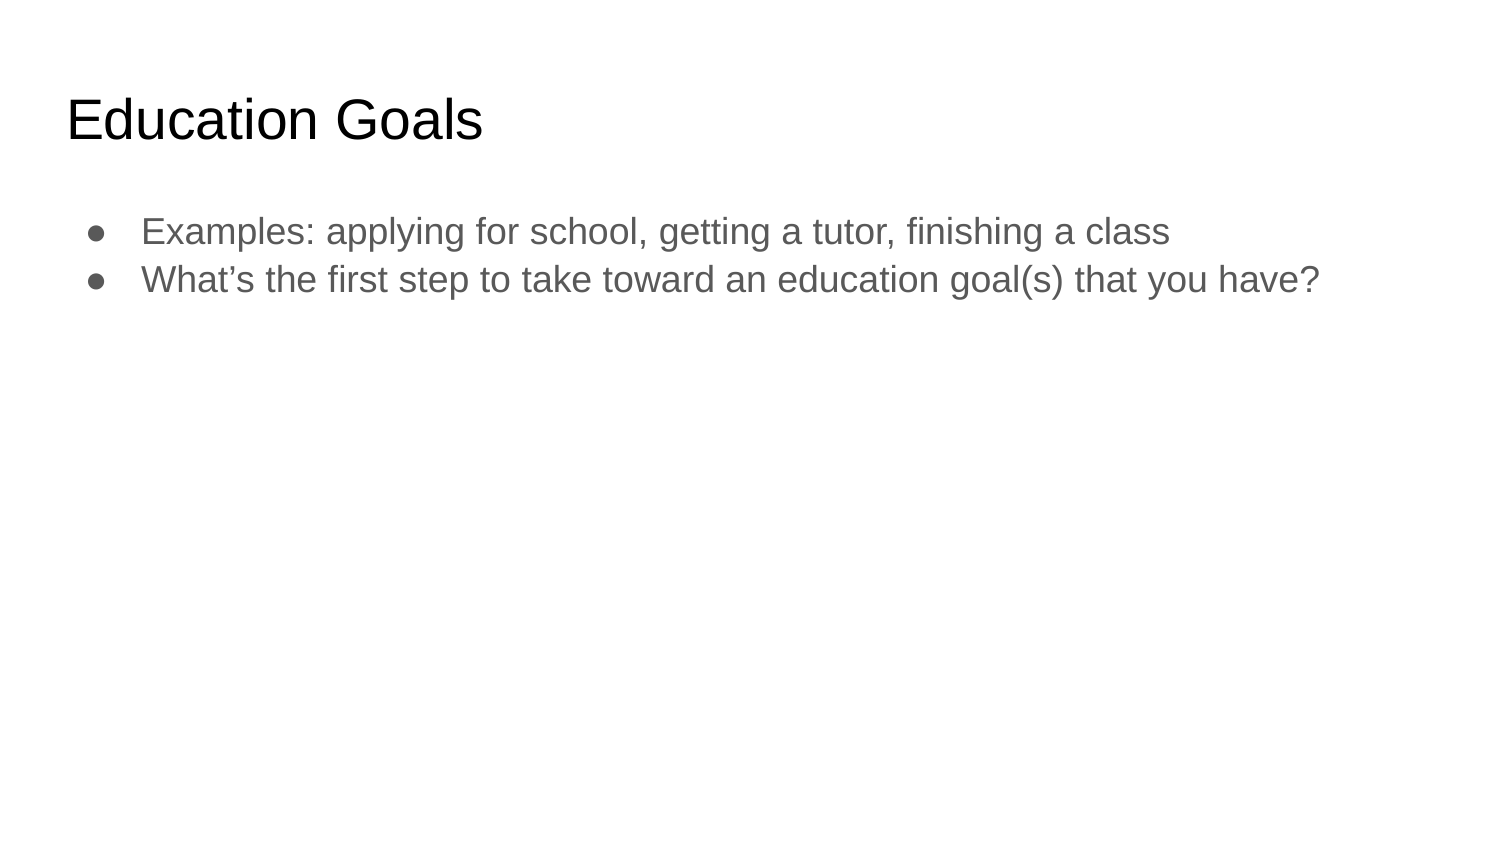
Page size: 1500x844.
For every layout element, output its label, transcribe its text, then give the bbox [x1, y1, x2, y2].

title Education Goals [51, 72, 1449, 167]
list Examples: applying for school, getting a tutor, finishing a class What’s the first step to take toward an education goal(s) that you have? [51, 189, 1449, 750]
